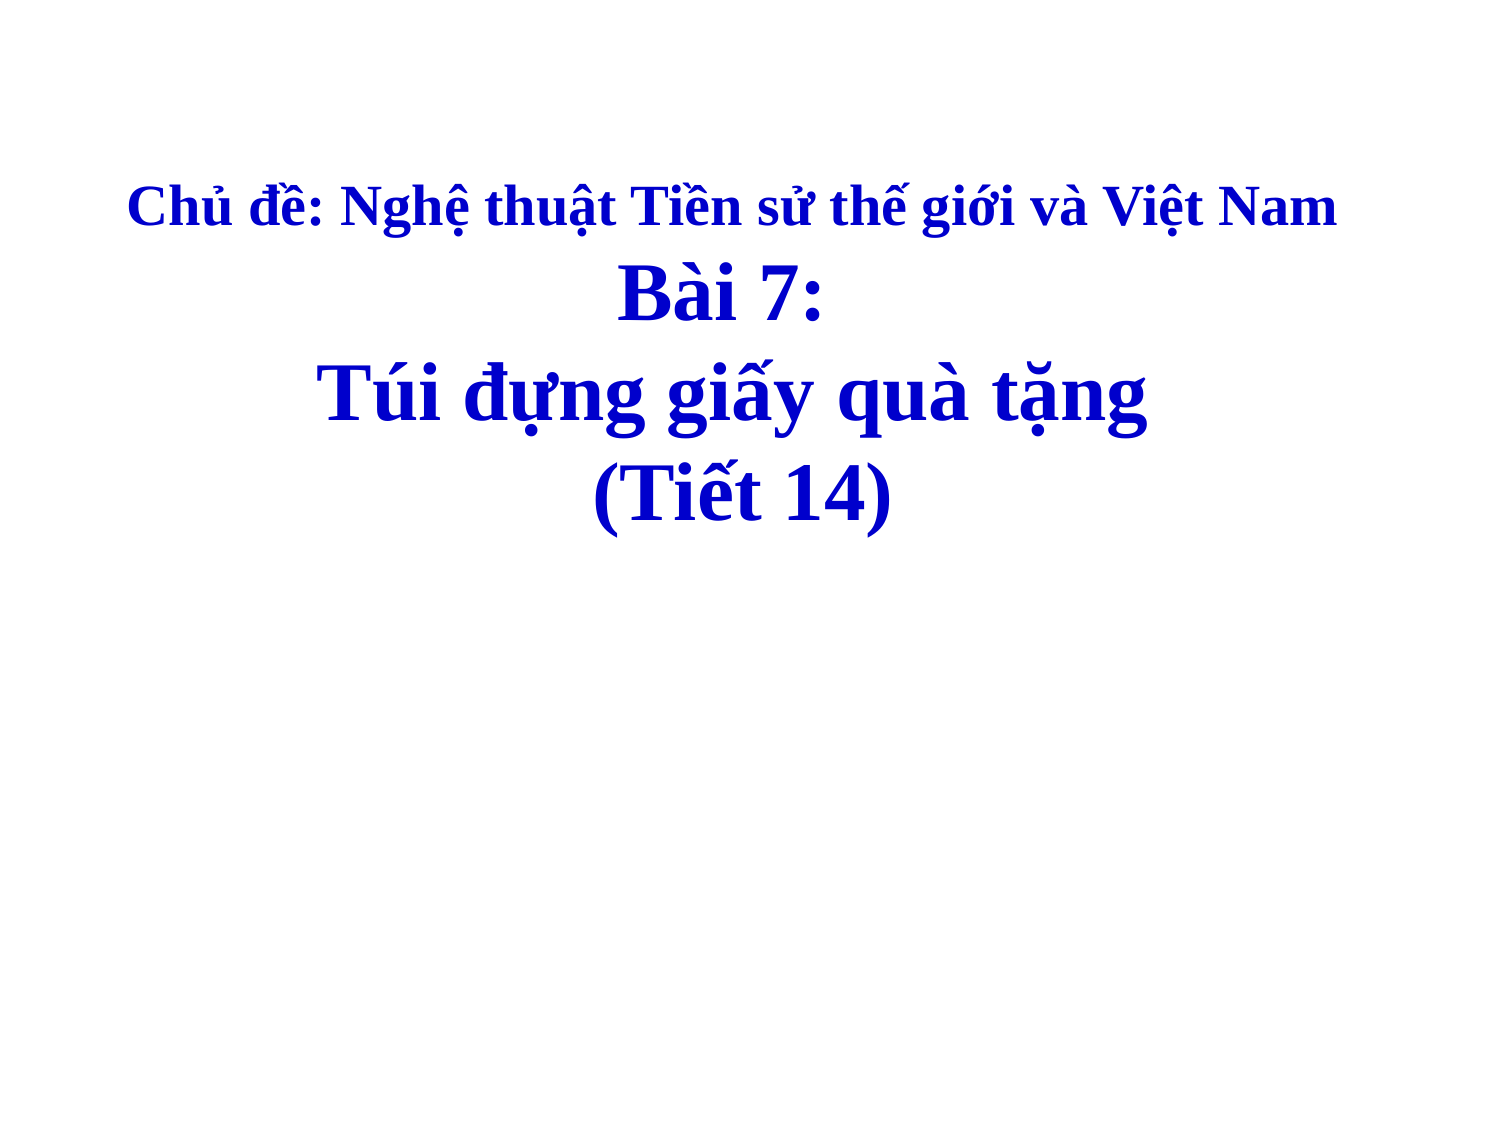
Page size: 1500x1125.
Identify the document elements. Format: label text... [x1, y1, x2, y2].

text_box Chủ đề: Nghệ thuật Tiền sử thế giới và Việt Nam Bài 7: Túi đựng giấy quà tặng (Tiết 14) [81, 159, 1385, 545]
